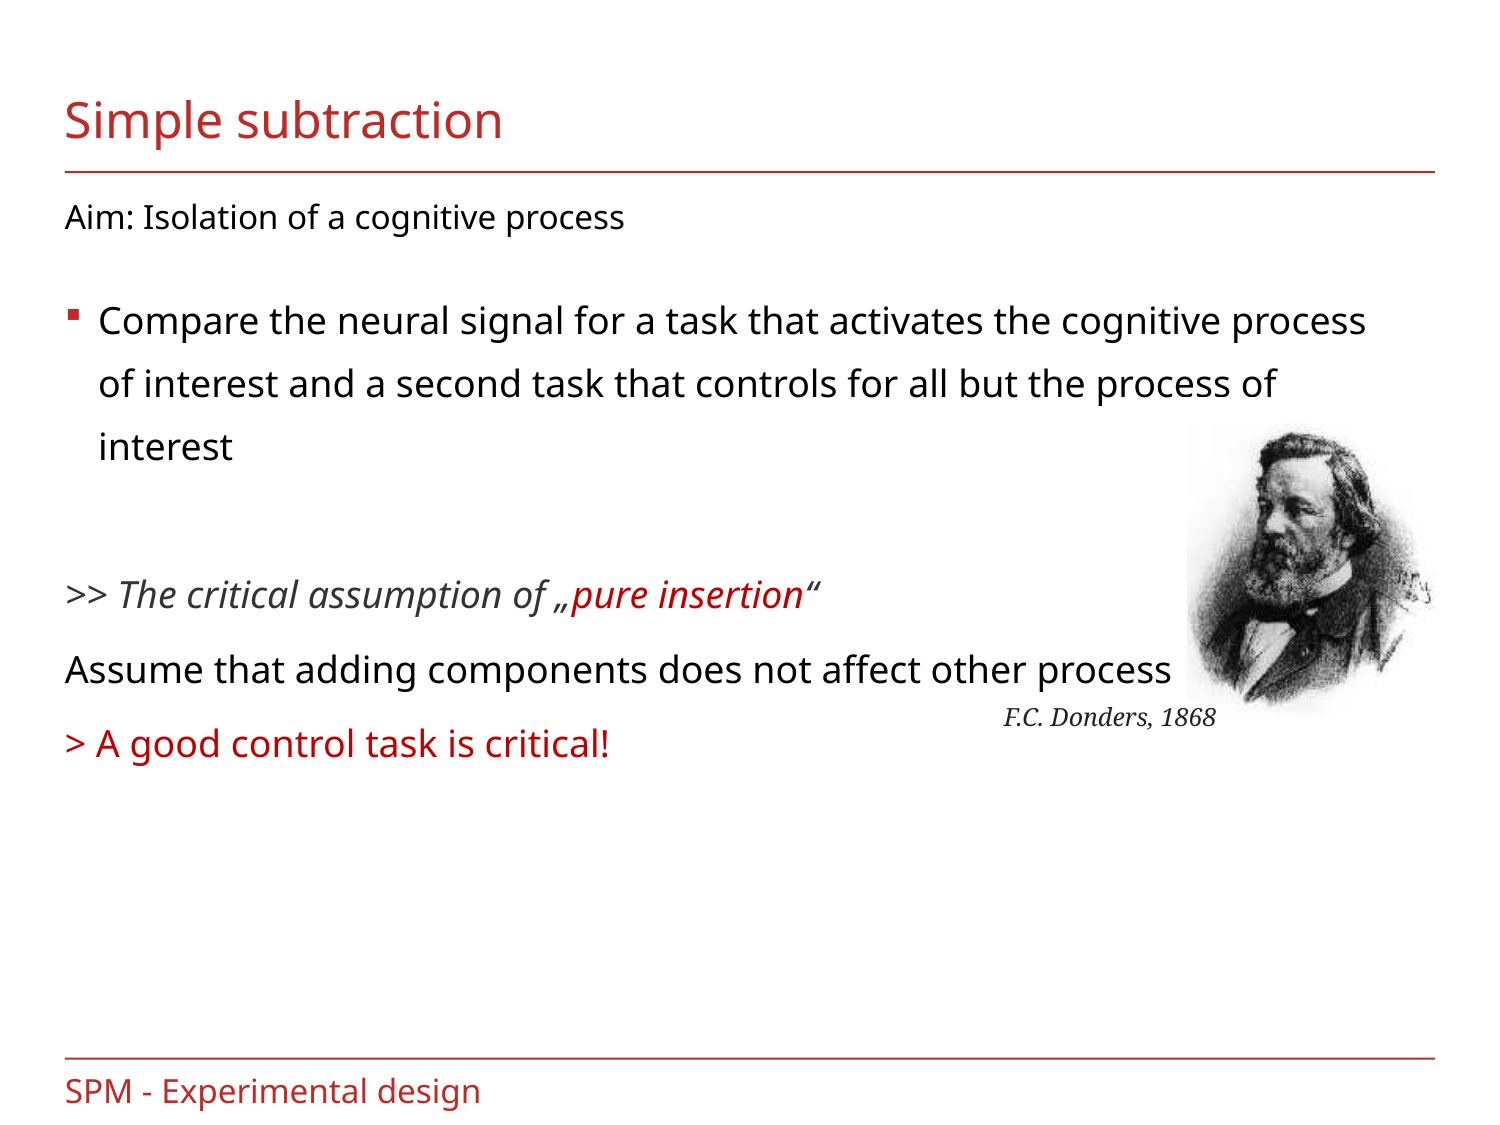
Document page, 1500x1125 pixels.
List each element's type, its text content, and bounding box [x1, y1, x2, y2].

list Aim: Isolation of a cognitive process [64, 196, 1436, 232]
picture [1173, 396, 1437, 718]
title Simple subtraction [64, 19, 1199, 149]
list Compare the neural signal for a task that activates the cognitive process of interest and a second task that controls for all but the process of interest >> The critical assumption of „pure insertion“ Assume that adding components does not affect other processes > A good control task is critical! [64, 278, 1388, 1012]
text_box F.C. Donders, 1868 [988, 693, 1232, 739]
